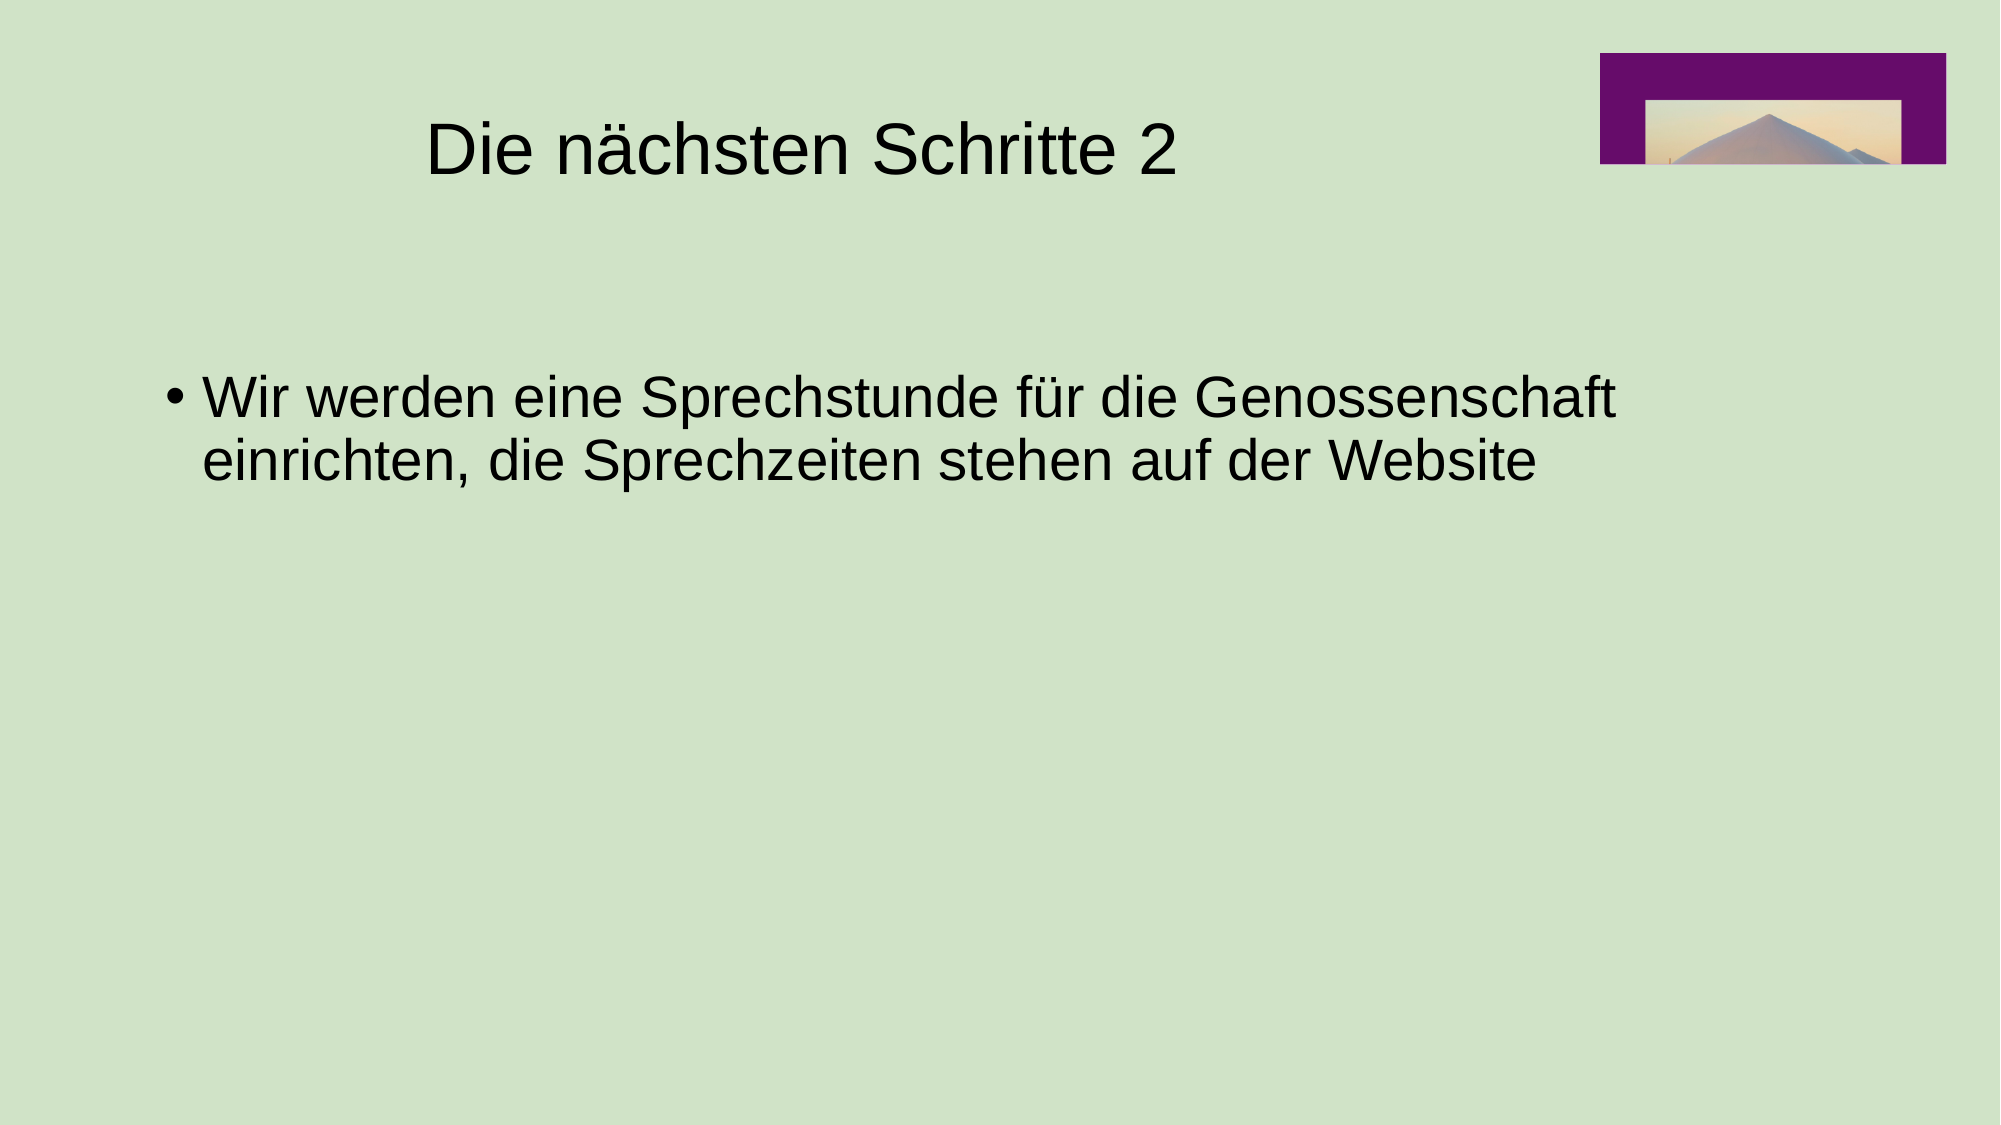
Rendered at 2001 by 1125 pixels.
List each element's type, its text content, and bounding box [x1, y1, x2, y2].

text_box Die nächsten Schritte 2 [262, 70, 1343, 231]
picture [1599, 52, 1947, 165]
list Wir werden eine Sprechstunde für die Genossenschaft einrichten, die Sprechzeiten stehen auf der Website [153, 270, 1871, 1033]
